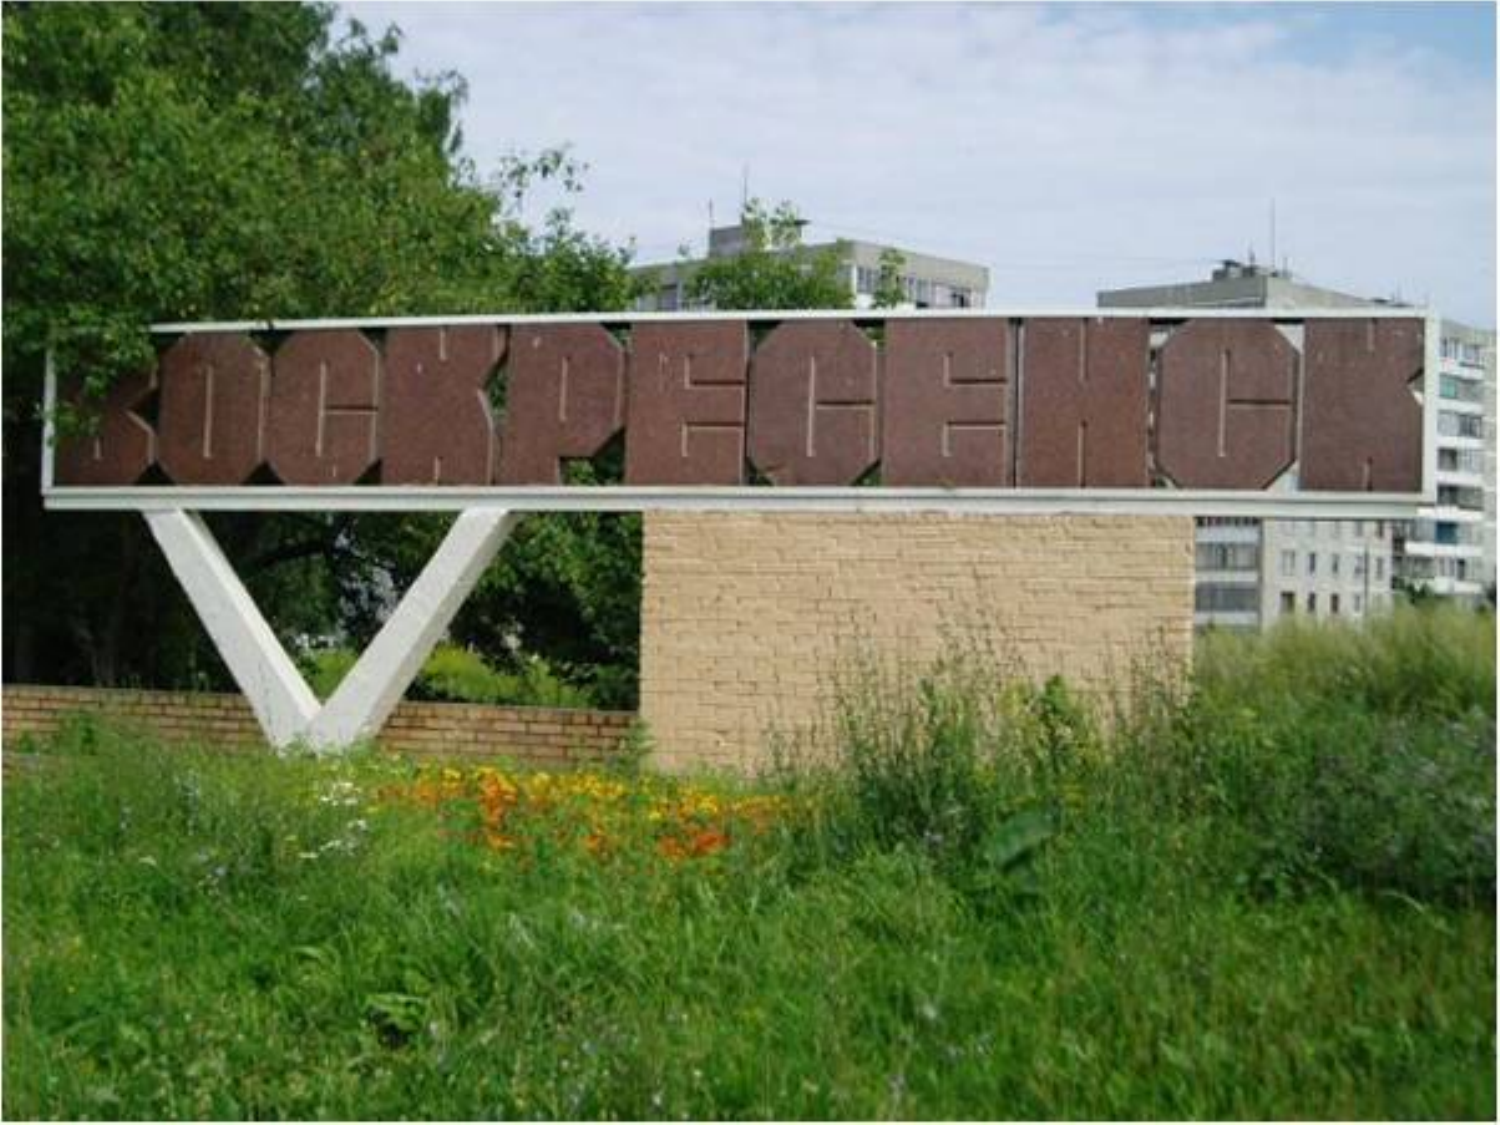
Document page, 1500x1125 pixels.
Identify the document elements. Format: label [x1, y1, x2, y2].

list [0, 0, 1500, 1125]
